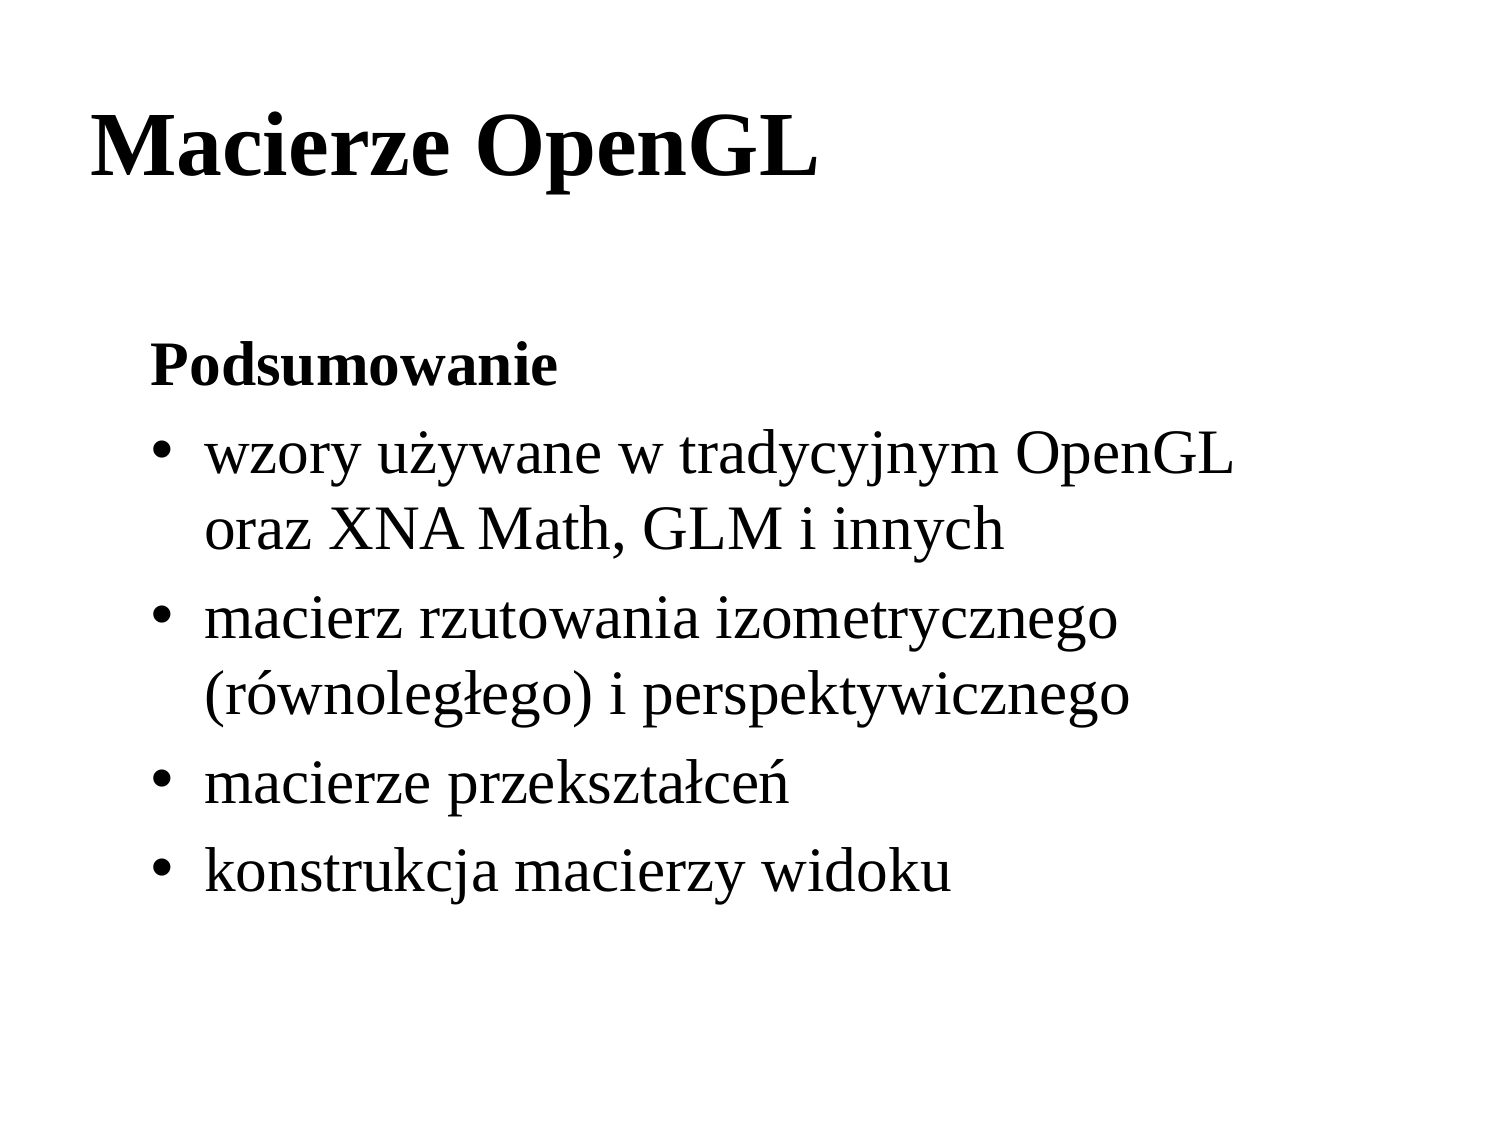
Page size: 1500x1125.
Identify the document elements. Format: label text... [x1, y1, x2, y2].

title Macierze OpenGL [75, 45, 1425, 233]
list Podsumowanie wzory używane w tradycyjnym OpenGL oraz XNA Math, GLM i innych macierz rzutowania izometrycznego (równoległego) i perspektywicznego macierze przekształceń konstrukcja macierzy widoku [135, 314, 1329, 917]
